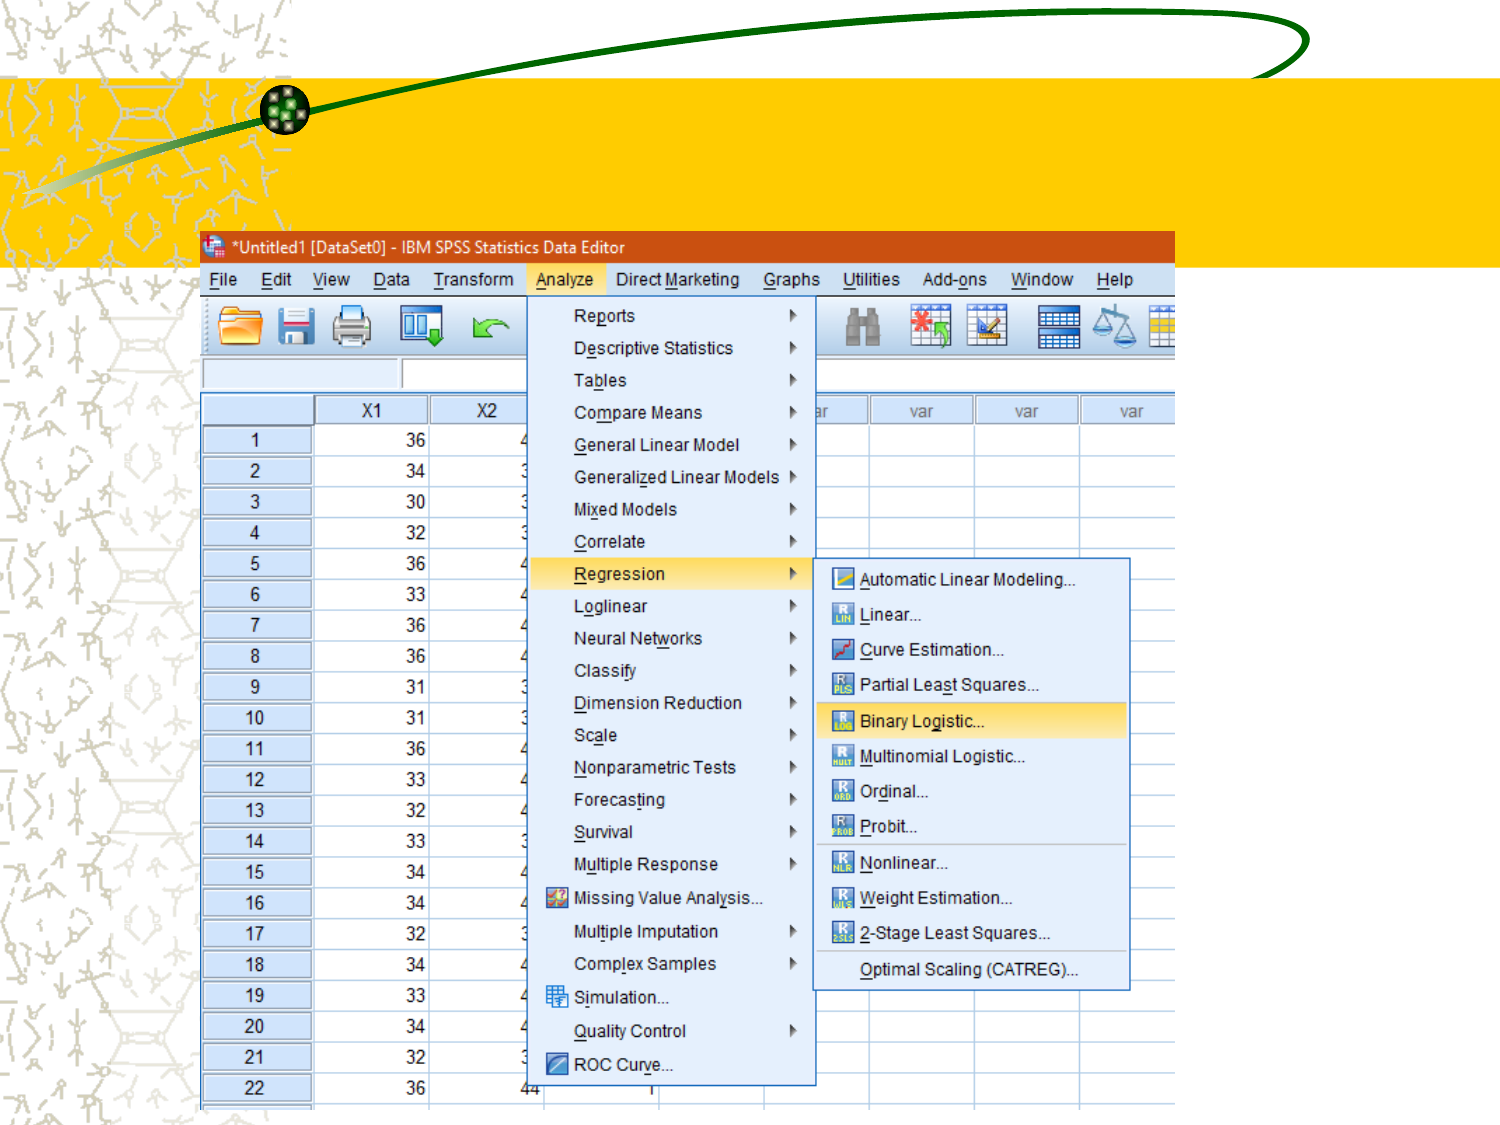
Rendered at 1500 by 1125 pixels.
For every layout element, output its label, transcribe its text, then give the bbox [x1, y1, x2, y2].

text_box DUMMY [110, 308, 292, 1125]
picture [0, 0, 1176, 1125]
